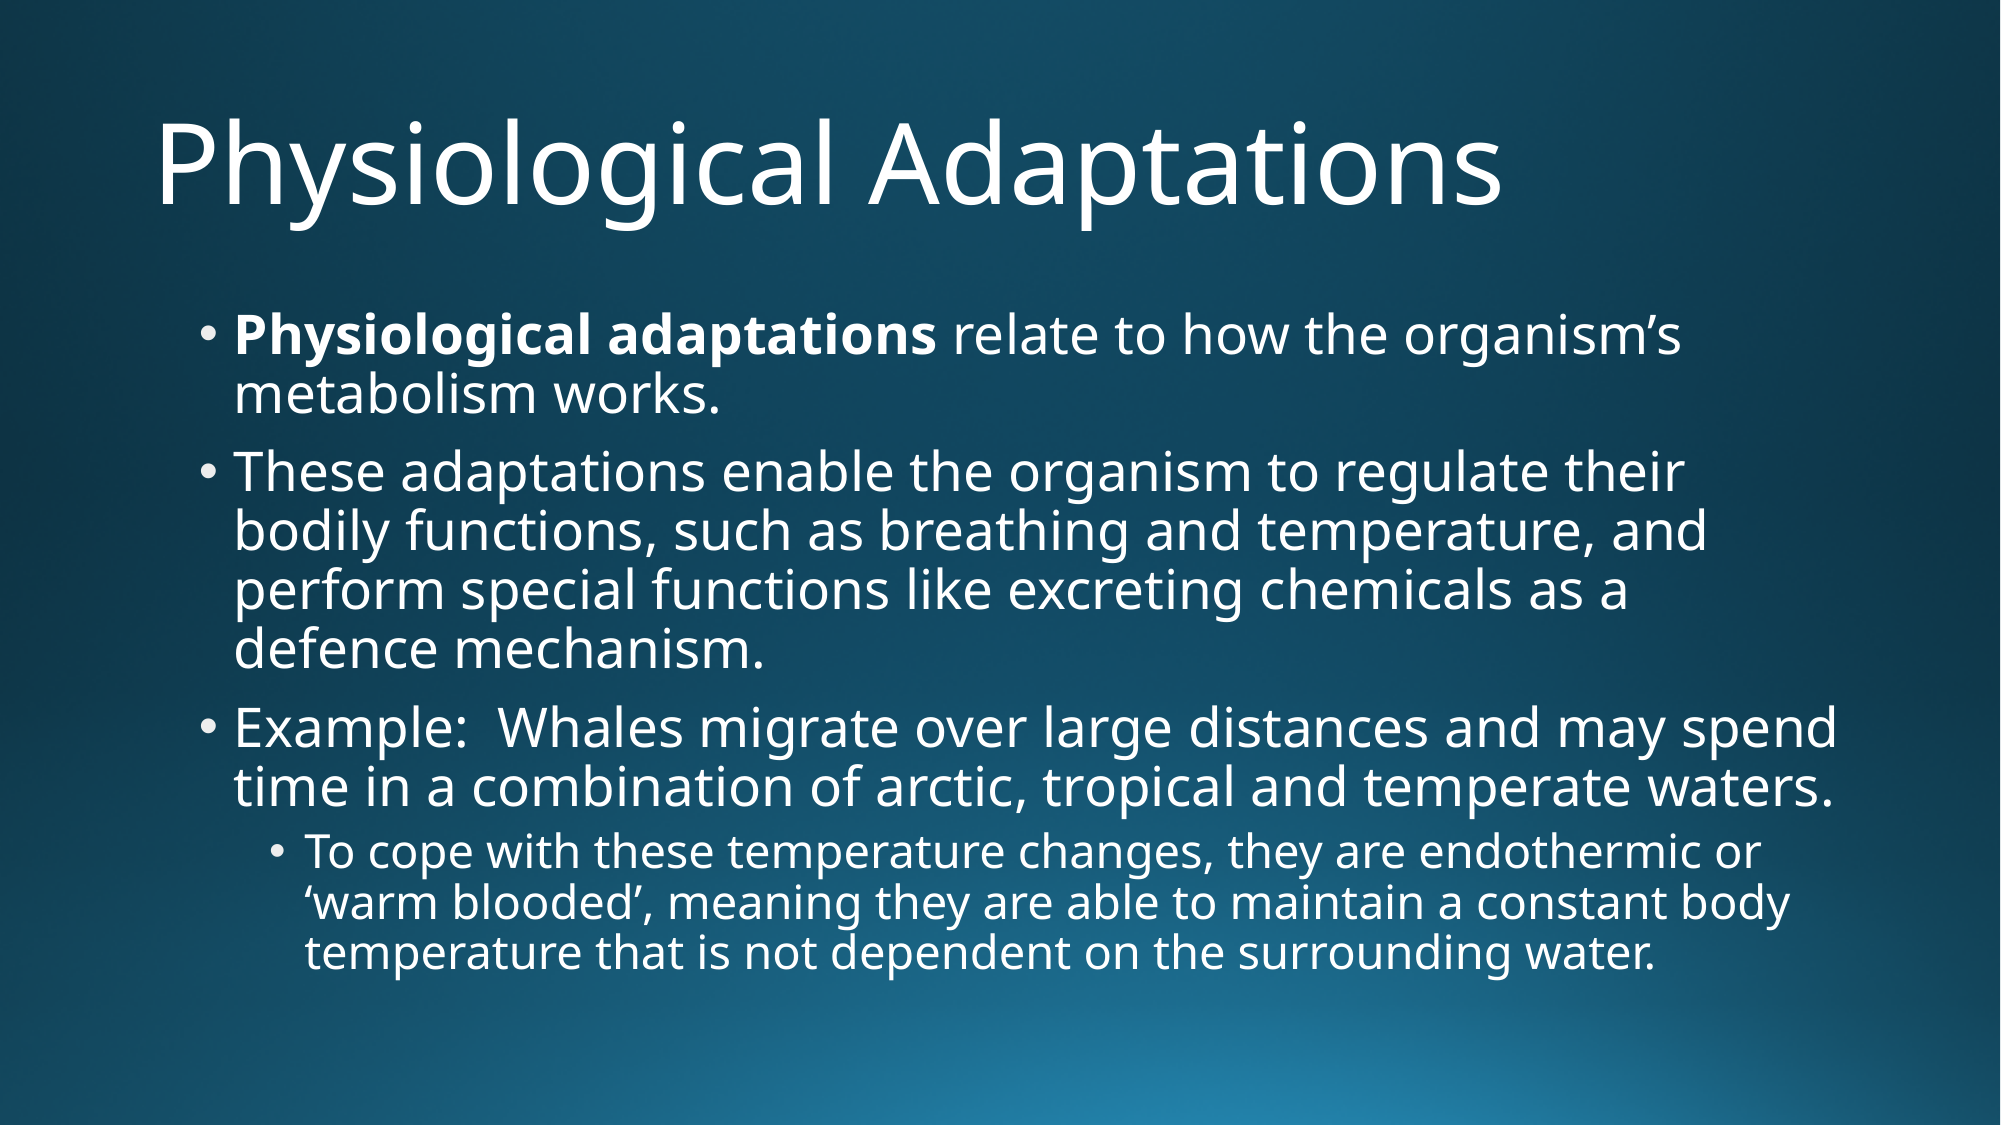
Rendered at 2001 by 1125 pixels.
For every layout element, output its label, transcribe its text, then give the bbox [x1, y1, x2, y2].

picture [0, 0, 2001, 1125]
list Physiological adaptations relate to how the organism’s metabolism works. These adaptations enable the organism to regulate their bodily functions, such as breathing and temperature, and perform special functions like excreting chemicals as a defence mechanism. Example: Whales migrate over large distances and may spend time in a combination of arctic, tropical and temperate waters. To cope with these temperature changes, they are endothermic or ‘warm blooded’, meaning they are able to maintain a constant body temperature that is not dependent on the surrounding water. [183, 299, 1863, 1014]
title Physiological Adaptations [137, 59, 1863, 278]
